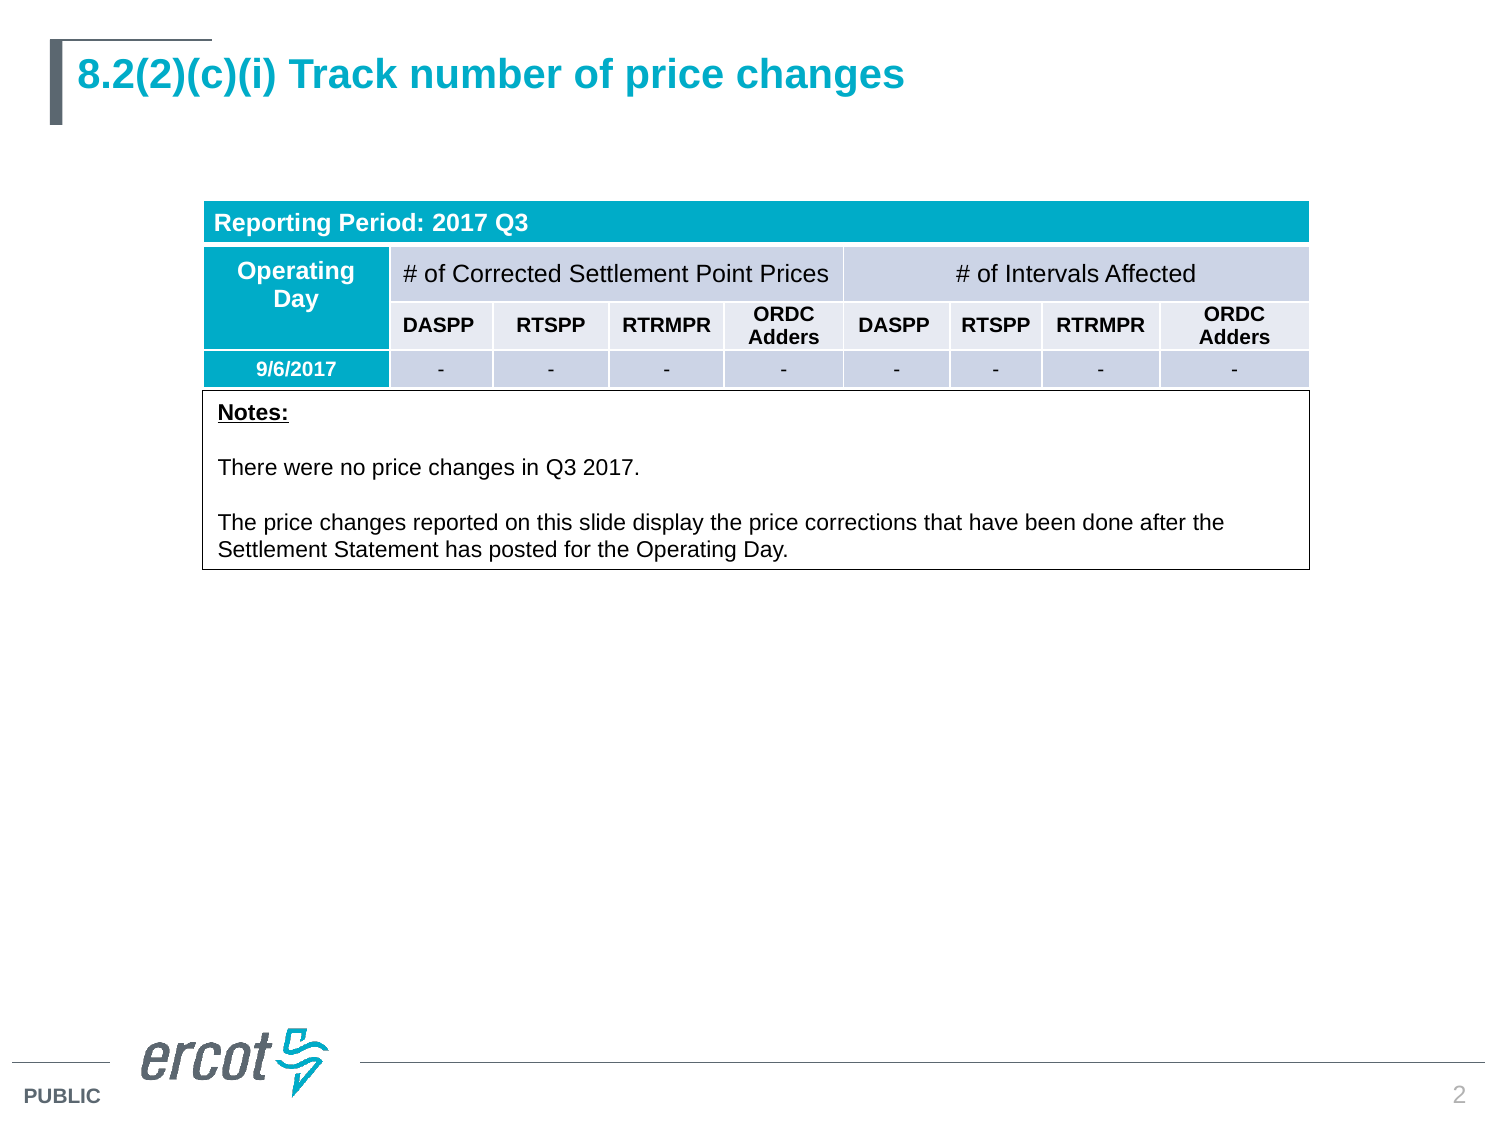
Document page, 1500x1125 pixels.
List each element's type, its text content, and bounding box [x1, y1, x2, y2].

table_cell RTSPP [951, 303, 1041, 349]
picture [137, 1024, 332, 1100]
table_cell # of Corrected Settlement Point Prices [391, 247, 843, 301]
table_header Reporting Period: 2017 Q3 [204, 201, 1309, 242]
slide_number 2 [1437, 1076, 1475, 1112]
table_cell RTRMPR [1043, 303, 1159, 349]
table_cell RTRMPR [610, 303, 723, 349]
table_cell - [1161, 351, 1309, 387]
table_cell # of Intervals Affected [844, 247, 1309, 301]
table_cell - [844, 351, 949, 387]
table_cell ORDC Adders [1161, 303, 1309, 349]
table_cell 9/6/2017 [204, 351, 389, 387]
table_cell RTSPP [494, 303, 608, 349]
table_cell ORDC Adders [725, 303, 843, 349]
table_cell - [951, 351, 1041, 387]
table_cell - [1043, 351, 1159, 387]
title 8.2(2)(c)(i) Track number of price changes [62, 39, 1450, 228]
table_cell DASPP [844, 303, 949, 349]
table_cell Operating Day [204, 247, 389, 349]
text_box Notes: There were no price changes in Q3 2017. The price changes reported on this slide display the price corrections that have been done after the Settlement Statement has posted for the Operating Day. [202, 390, 1310, 570]
table_cell - [610, 351, 723, 387]
table_cell - [494, 351, 608, 387]
table_cell - [725, 351, 843, 387]
table_cell - [391, 351, 492, 387]
table_cell DASPP [391, 303, 492, 349]
